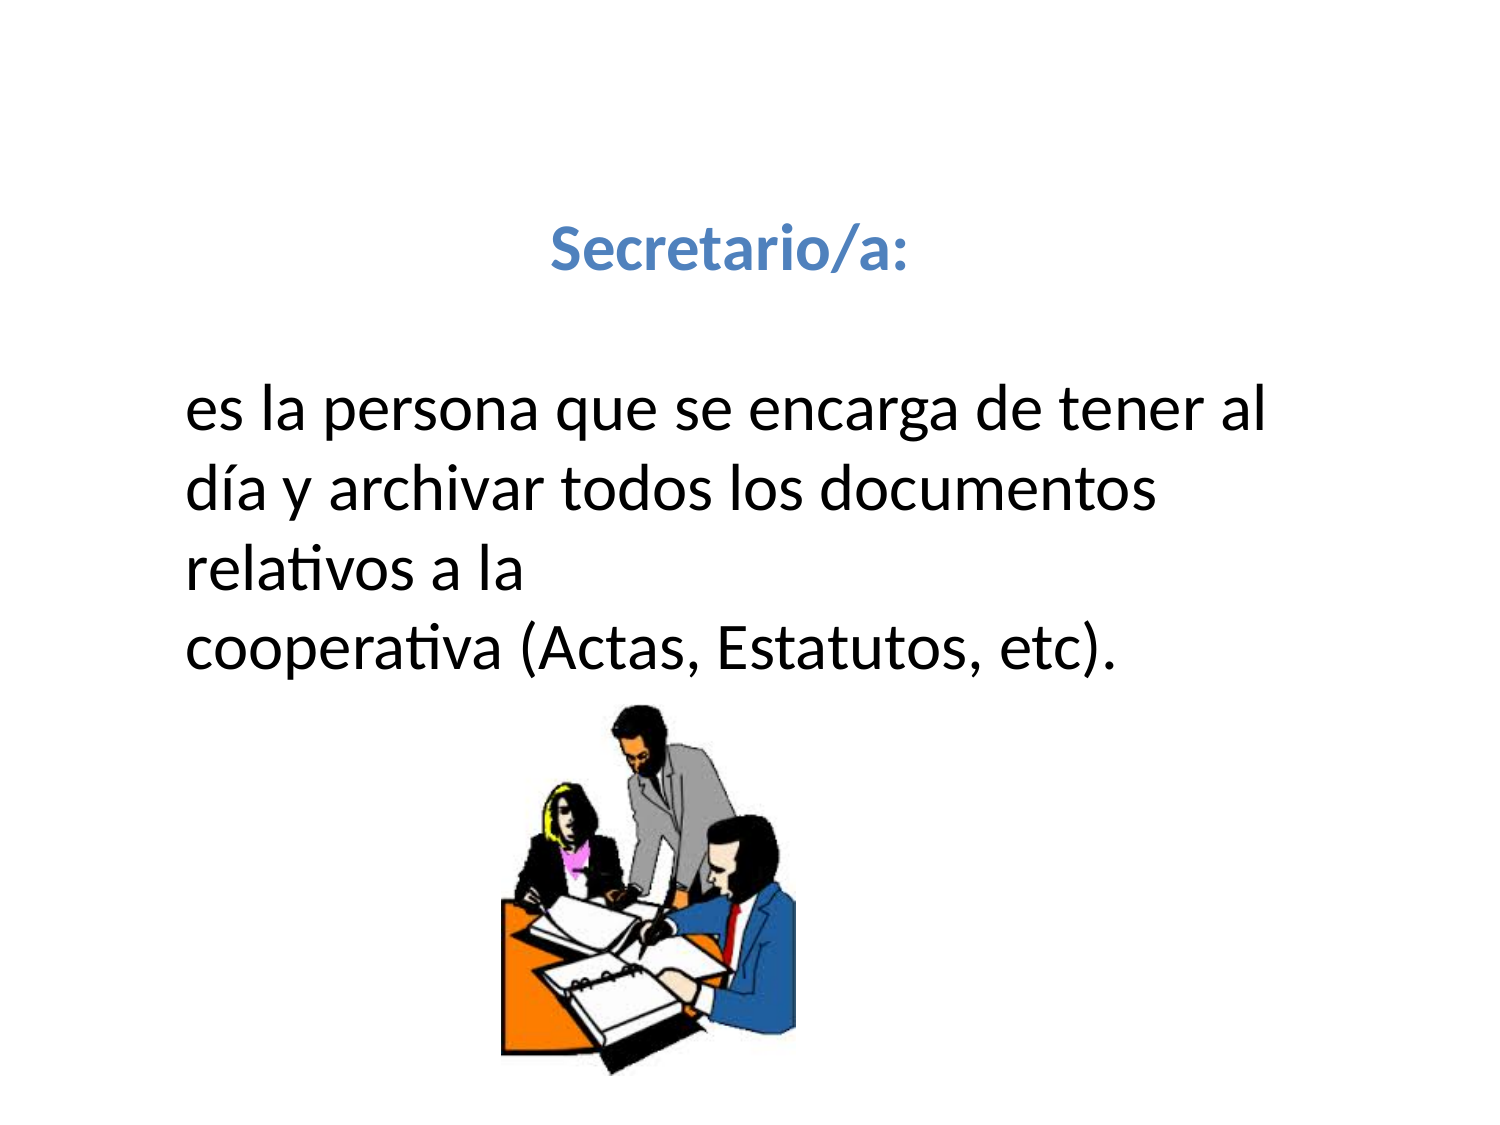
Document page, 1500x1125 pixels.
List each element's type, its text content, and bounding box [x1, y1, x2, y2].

picture [501, 703, 796, 1077]
text_box Secretario/a: es la persona que se encarga de tener al día y archivar todos los documentos relativos a la cooperativa (Actas, Estatutos, etc). [171, 196, 1306, 816]
